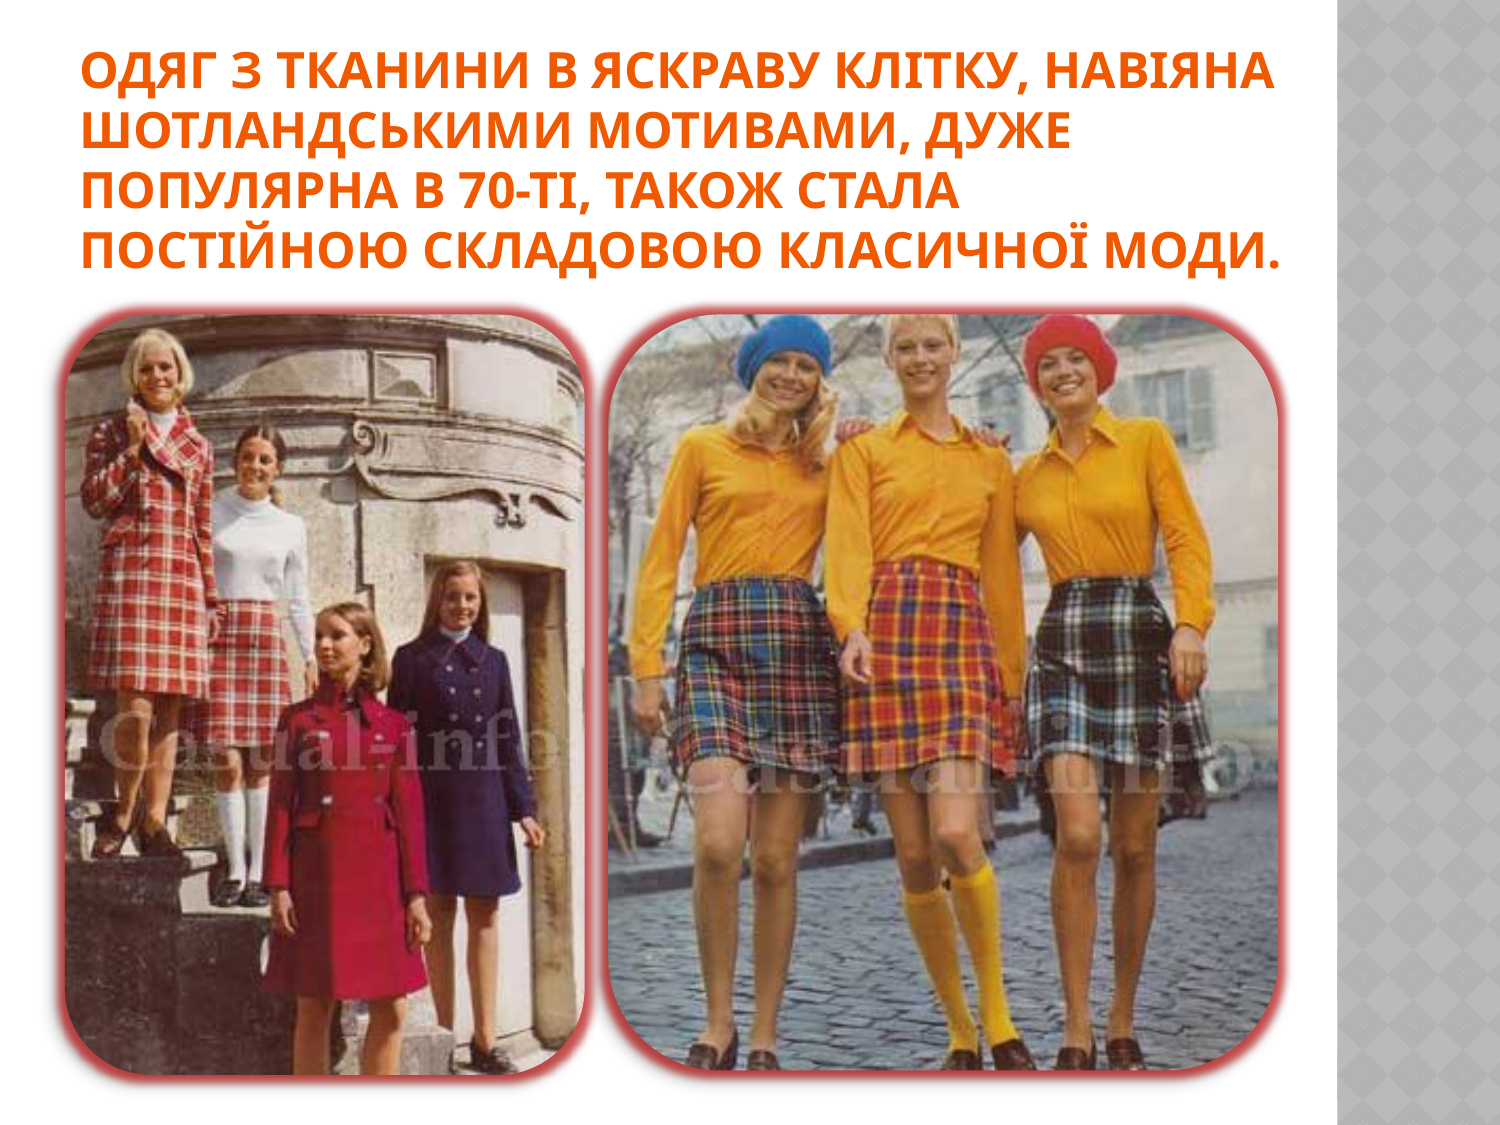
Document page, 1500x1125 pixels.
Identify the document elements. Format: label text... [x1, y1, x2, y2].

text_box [64, 314, 1279, 1076]
text_box Одяг з тканини в яскраву клітку, навіяна шотландськими мотивами, дуже популярна в 70-ті, також стала постійною складовою класичної моди. [64, 30, 1306, 286]
